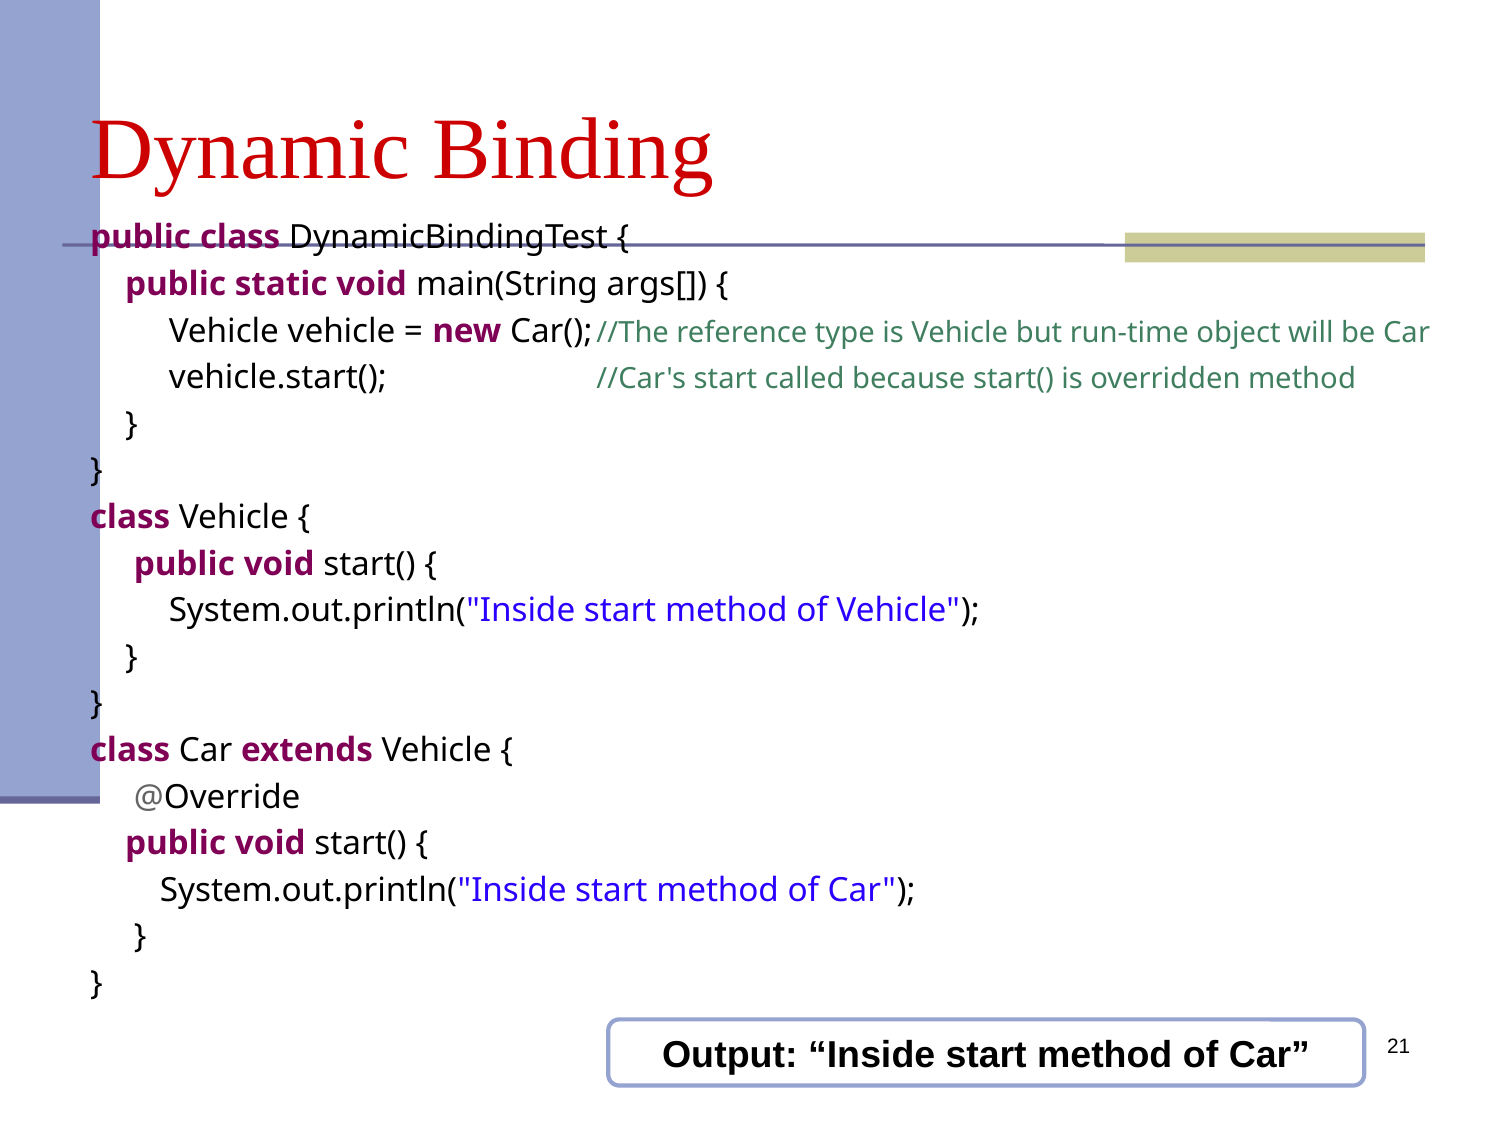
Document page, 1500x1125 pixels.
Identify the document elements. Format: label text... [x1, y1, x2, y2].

list public class DynamicBindingTest { public static void main(String args[]) { Vehicle vehicle = new Car(); //The reference type is Vehicle but run-time object will be Car vehicle.start(); //Car's start called because start() is overridden method } } class Vehicle { public void start() { System.out.println("Inside start method of Vehicle"); } } class Car extends Vehicle { @Override public void start() { System.out.println("Inside start method of Car"); } } [74, 207, 1500, 1107]
title Dynamic Binding [74, 66, 1426, 207]
text_box Output: “Inside start method of Car” [606, 1017, 1367, 1088]
slide_number 21 [1112, 1024, 1426, 1101]
